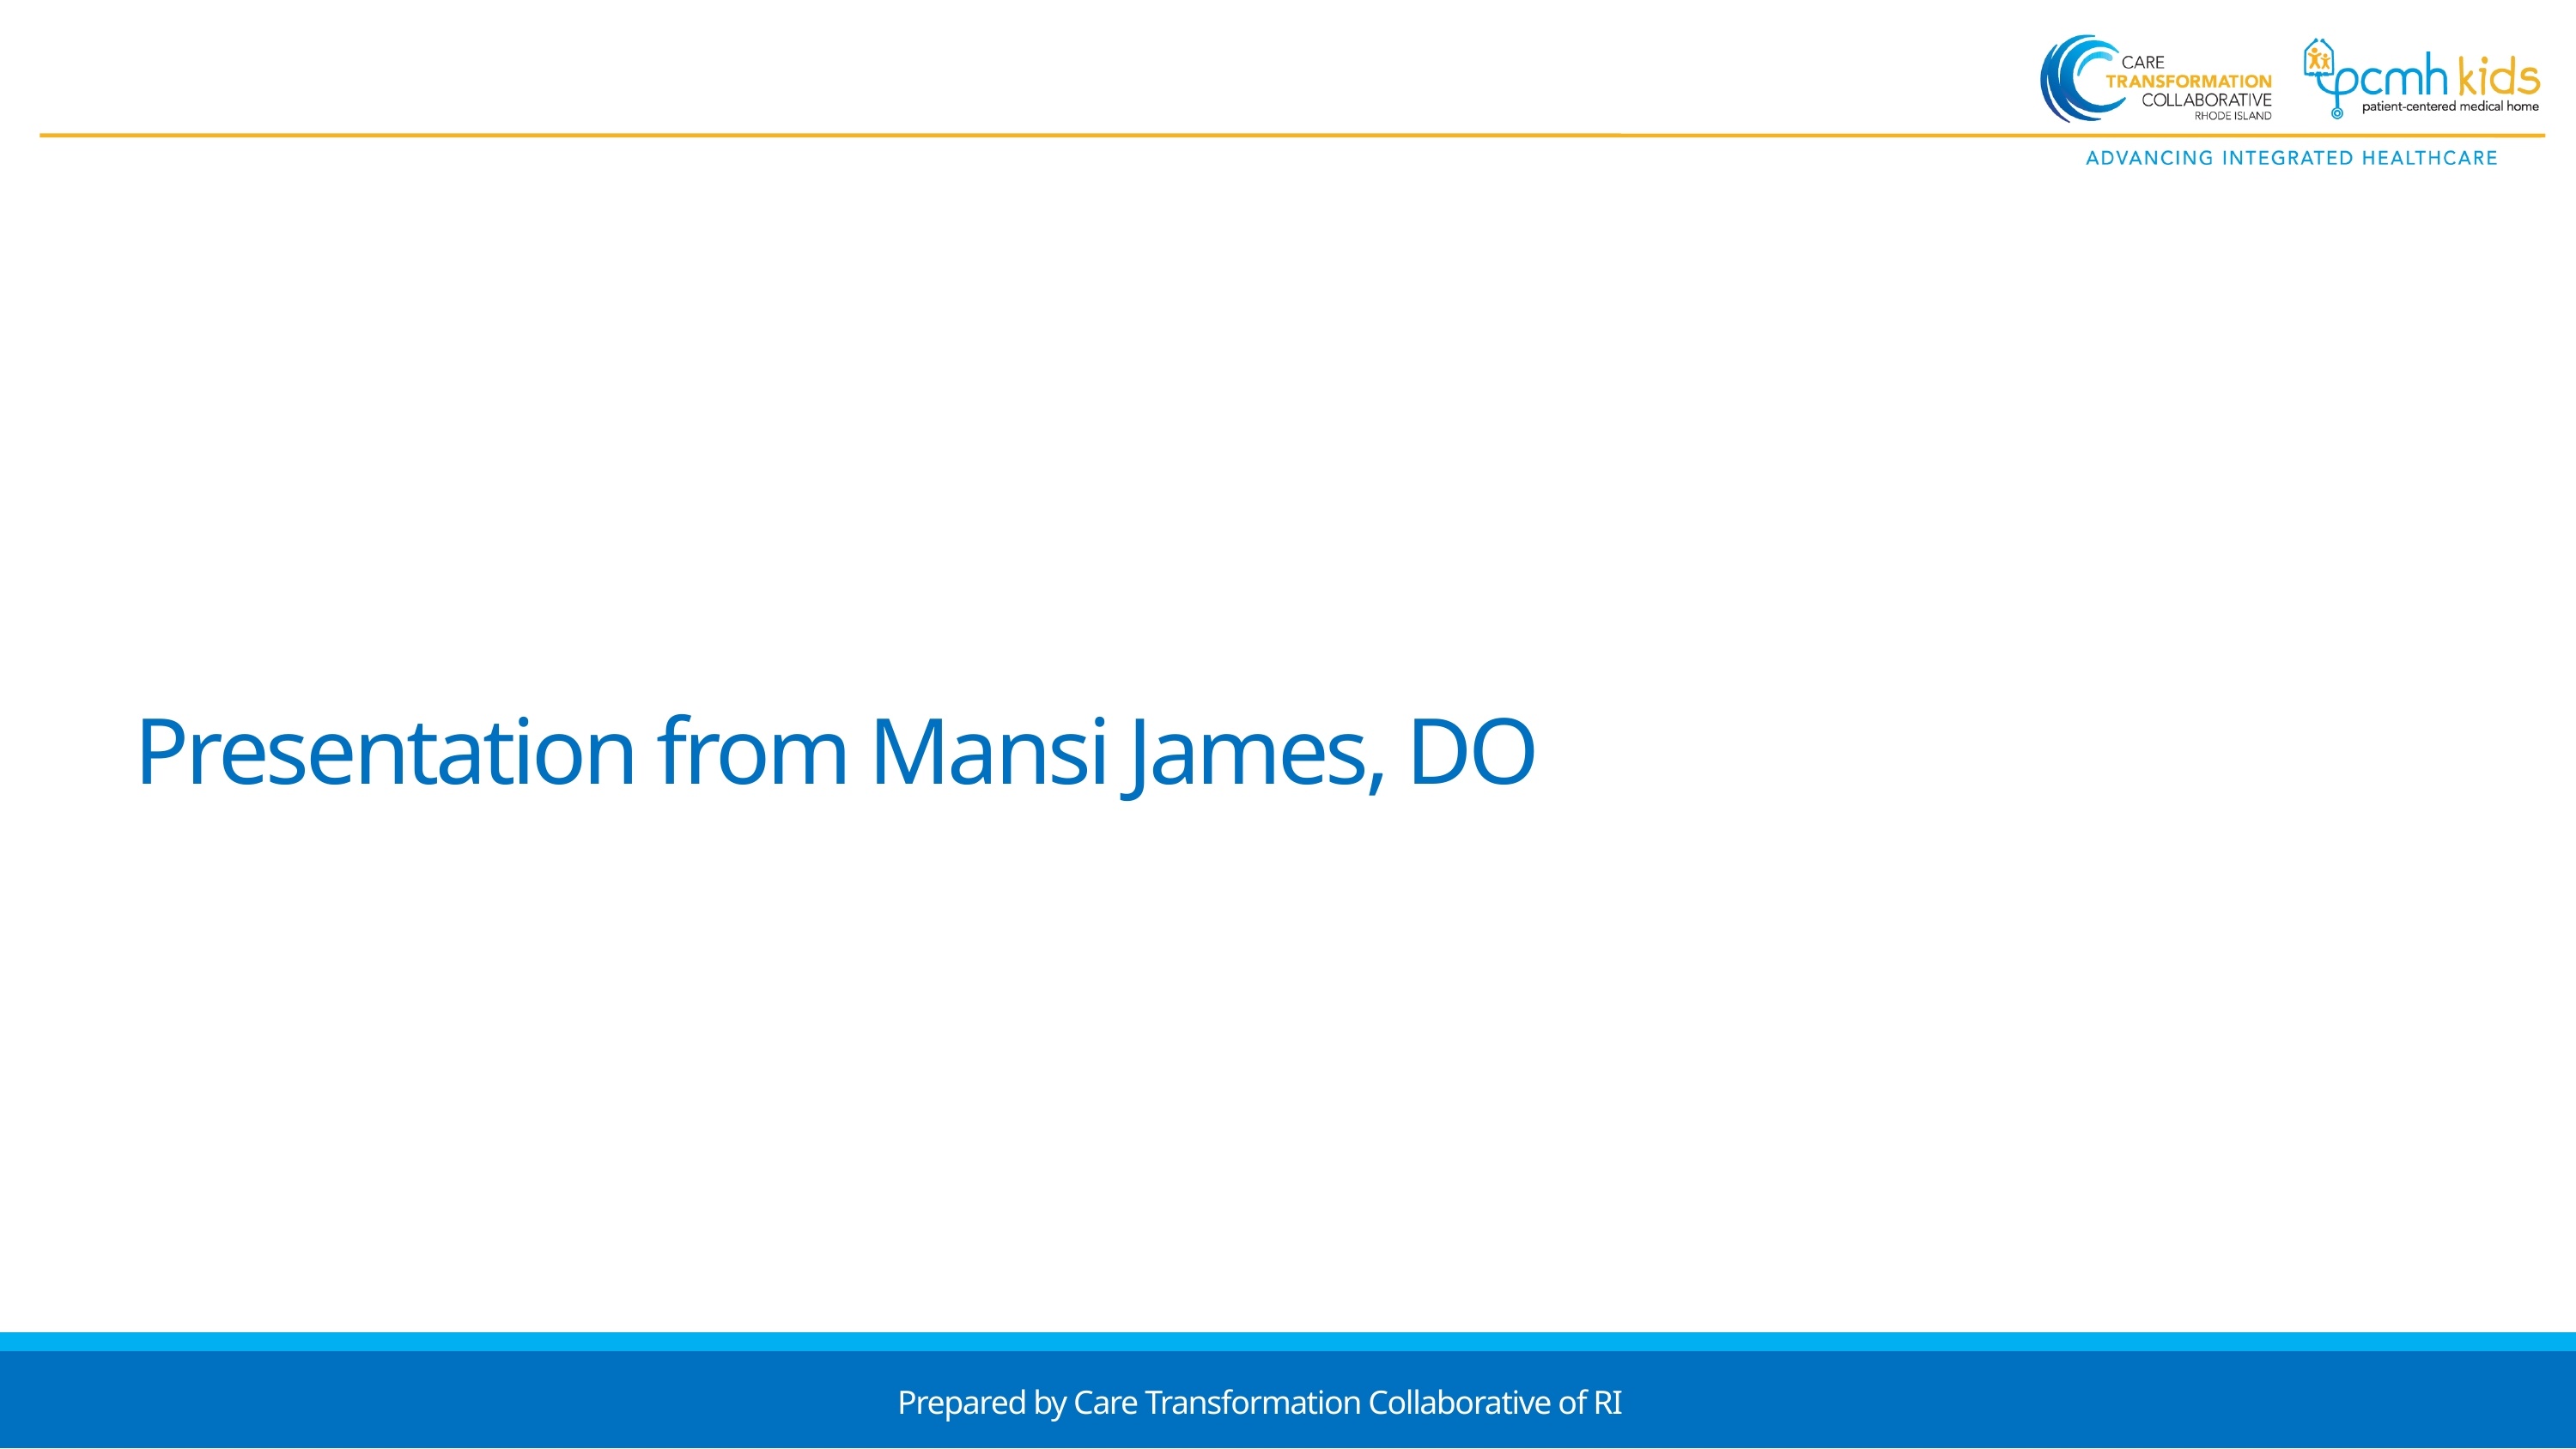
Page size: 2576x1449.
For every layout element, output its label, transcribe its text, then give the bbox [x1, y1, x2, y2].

text_box Presentation from Mansi James, DO [134, 703, 2419, 803]
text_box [0, 1331, 2576, 1350]
picture [2030, 27, 2546, 171]
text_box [0, 1350, 2576, 1449]
